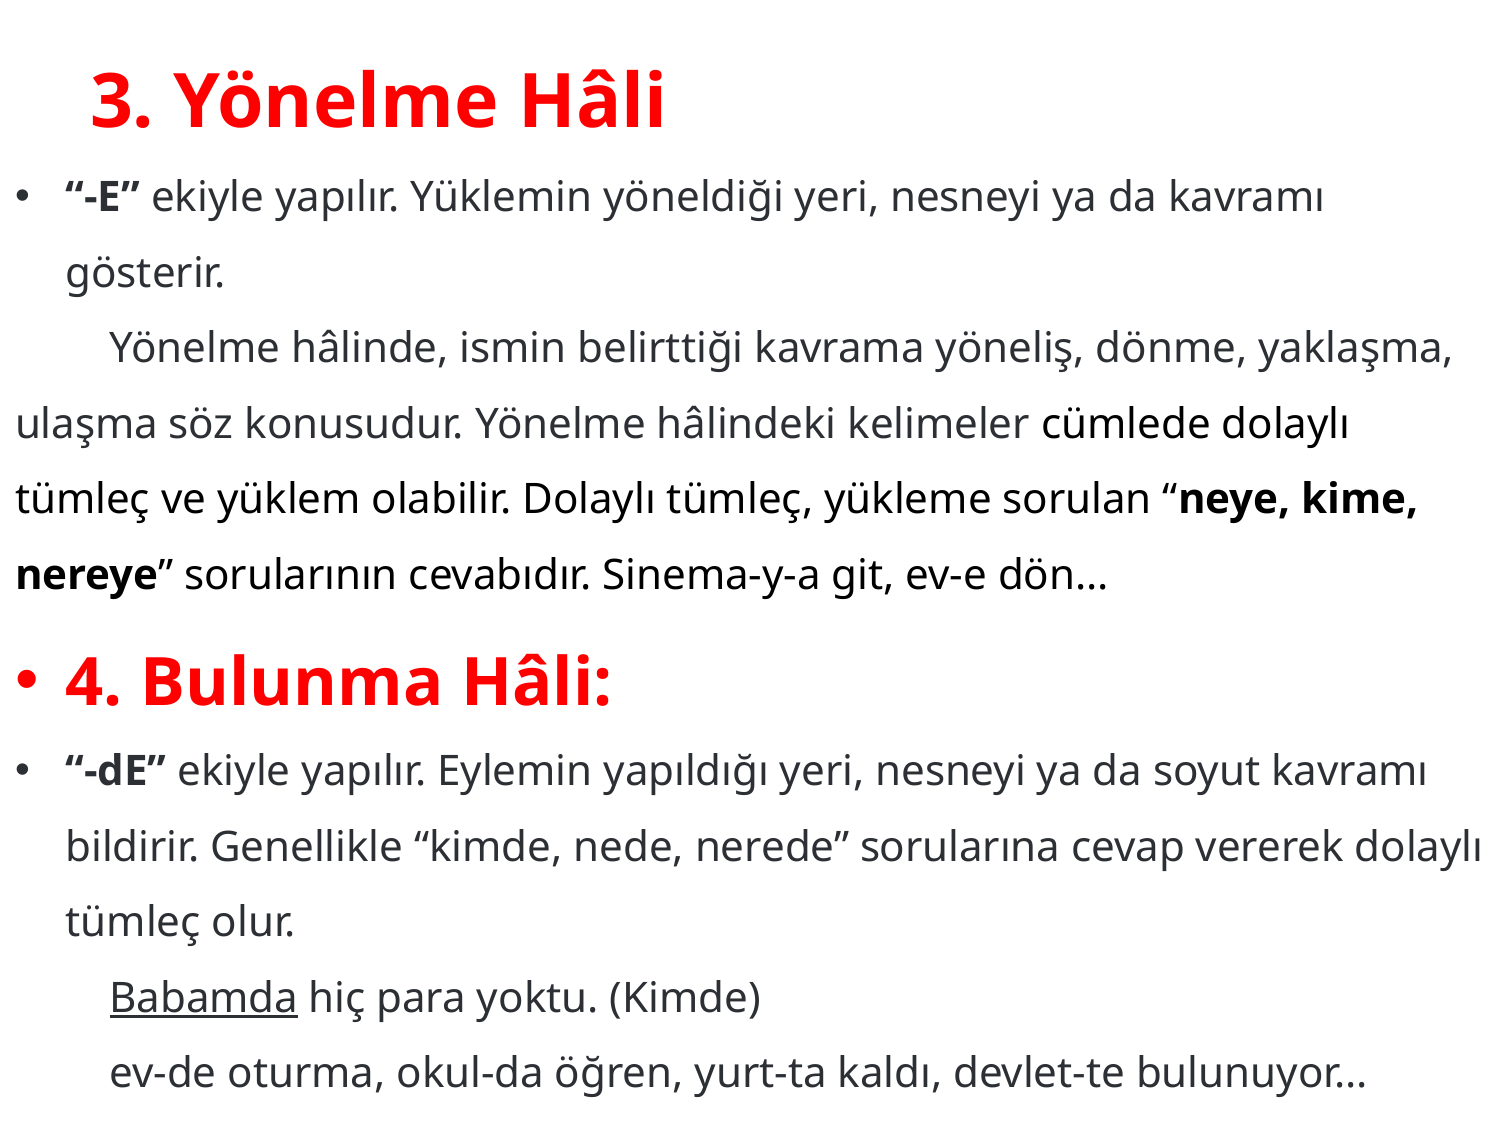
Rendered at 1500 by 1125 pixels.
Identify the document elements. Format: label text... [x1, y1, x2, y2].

list “-E” ekiyle yapılır. Yüklemin yöneldiği yeri, nesneyi ya da kavramı gösterir. Yönelme hâlinde, ismin belirttiği kavrama yöneliş, dönme, yaklaşma, ulaşma söz konusudur. Yönelme hâlindeki kelimeler cümlede dolaylı tümleç ve yüklem olabilir. Dolaylı tümleç, yükleme sorulan “neye, kime, nereye” sorularının cevabıdır. Sinema-y-a git, ev-e dön… 4. Bulunma Hâli: “-dE” ekiyle yapılır. Eylemin yapıldığı yeri, nesneyi ya da soyut kavramı bildirir. Genellikle “kimde, nede, nerede” sorularına cevap vererek dolaylı tümleç olur. Babamda hiç para yoktu. (Kimde) ev-de oturma, okul-da öğren, yurt-ta kaldı, devlet-te bulunuyor… [0, 137, 1500, 1125]
title 3. Yönelme Hâli: [75, 45, 1425, 137]
